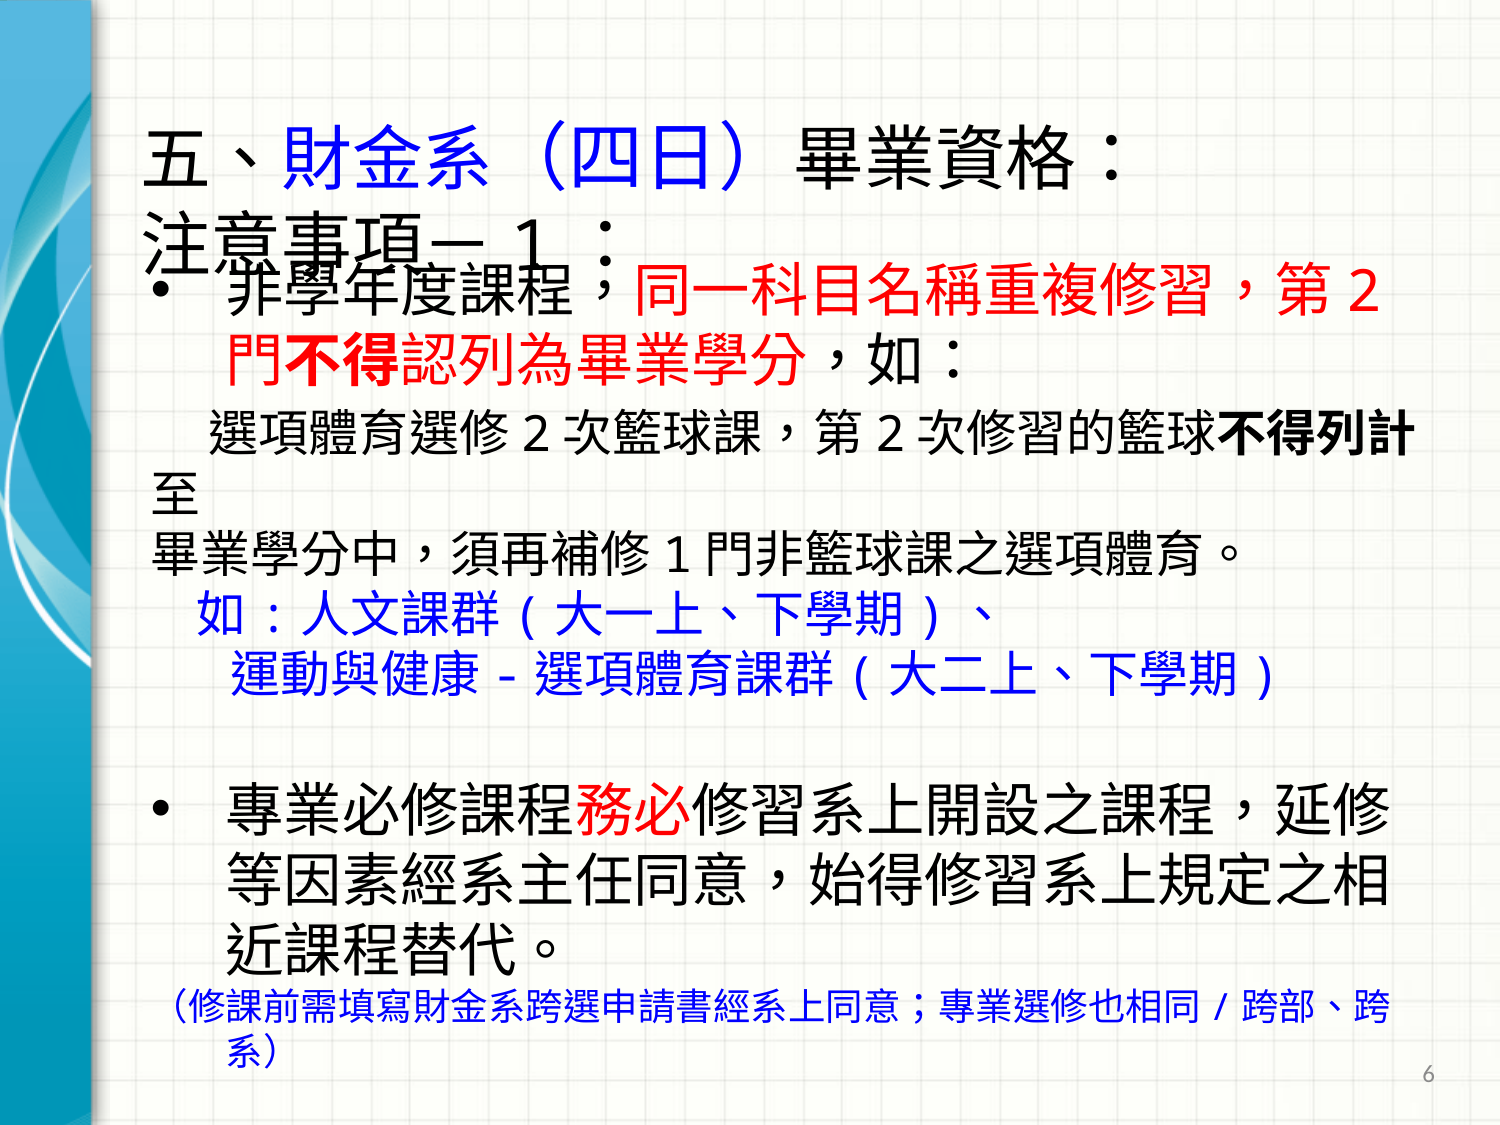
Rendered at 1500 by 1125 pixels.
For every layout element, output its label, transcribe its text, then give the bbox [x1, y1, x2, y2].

picture [0, 0, 1500, 1125]
slide_number 6 [1100, 1042, 1450, 1103]
title 五、財金系（四日）畢業資格： 注意事項－1： [125, 103, 1450, 291]
text_box 非學年度課程，同一科目名稱重複修習，第2門不得認列為畢業學分，如： 選項體育選修2次籃球課，第2次修習的籃球不得列計至 畢業學分中，須再補修1門非籃球課之選項體育。 如:人文課群(大一上、下學期)、 運動與健康-選項體育課群(大二上、下學期) 專業必修課程務必修習系上開設之課程，延修等因素經系主任同意，始得修習系上規定之相近課程替代。 （修課前需填寫財金系跨選申請書經系上同意；專業選修也相同/跨部、跨系） [135, 302, 1435, 1024]
